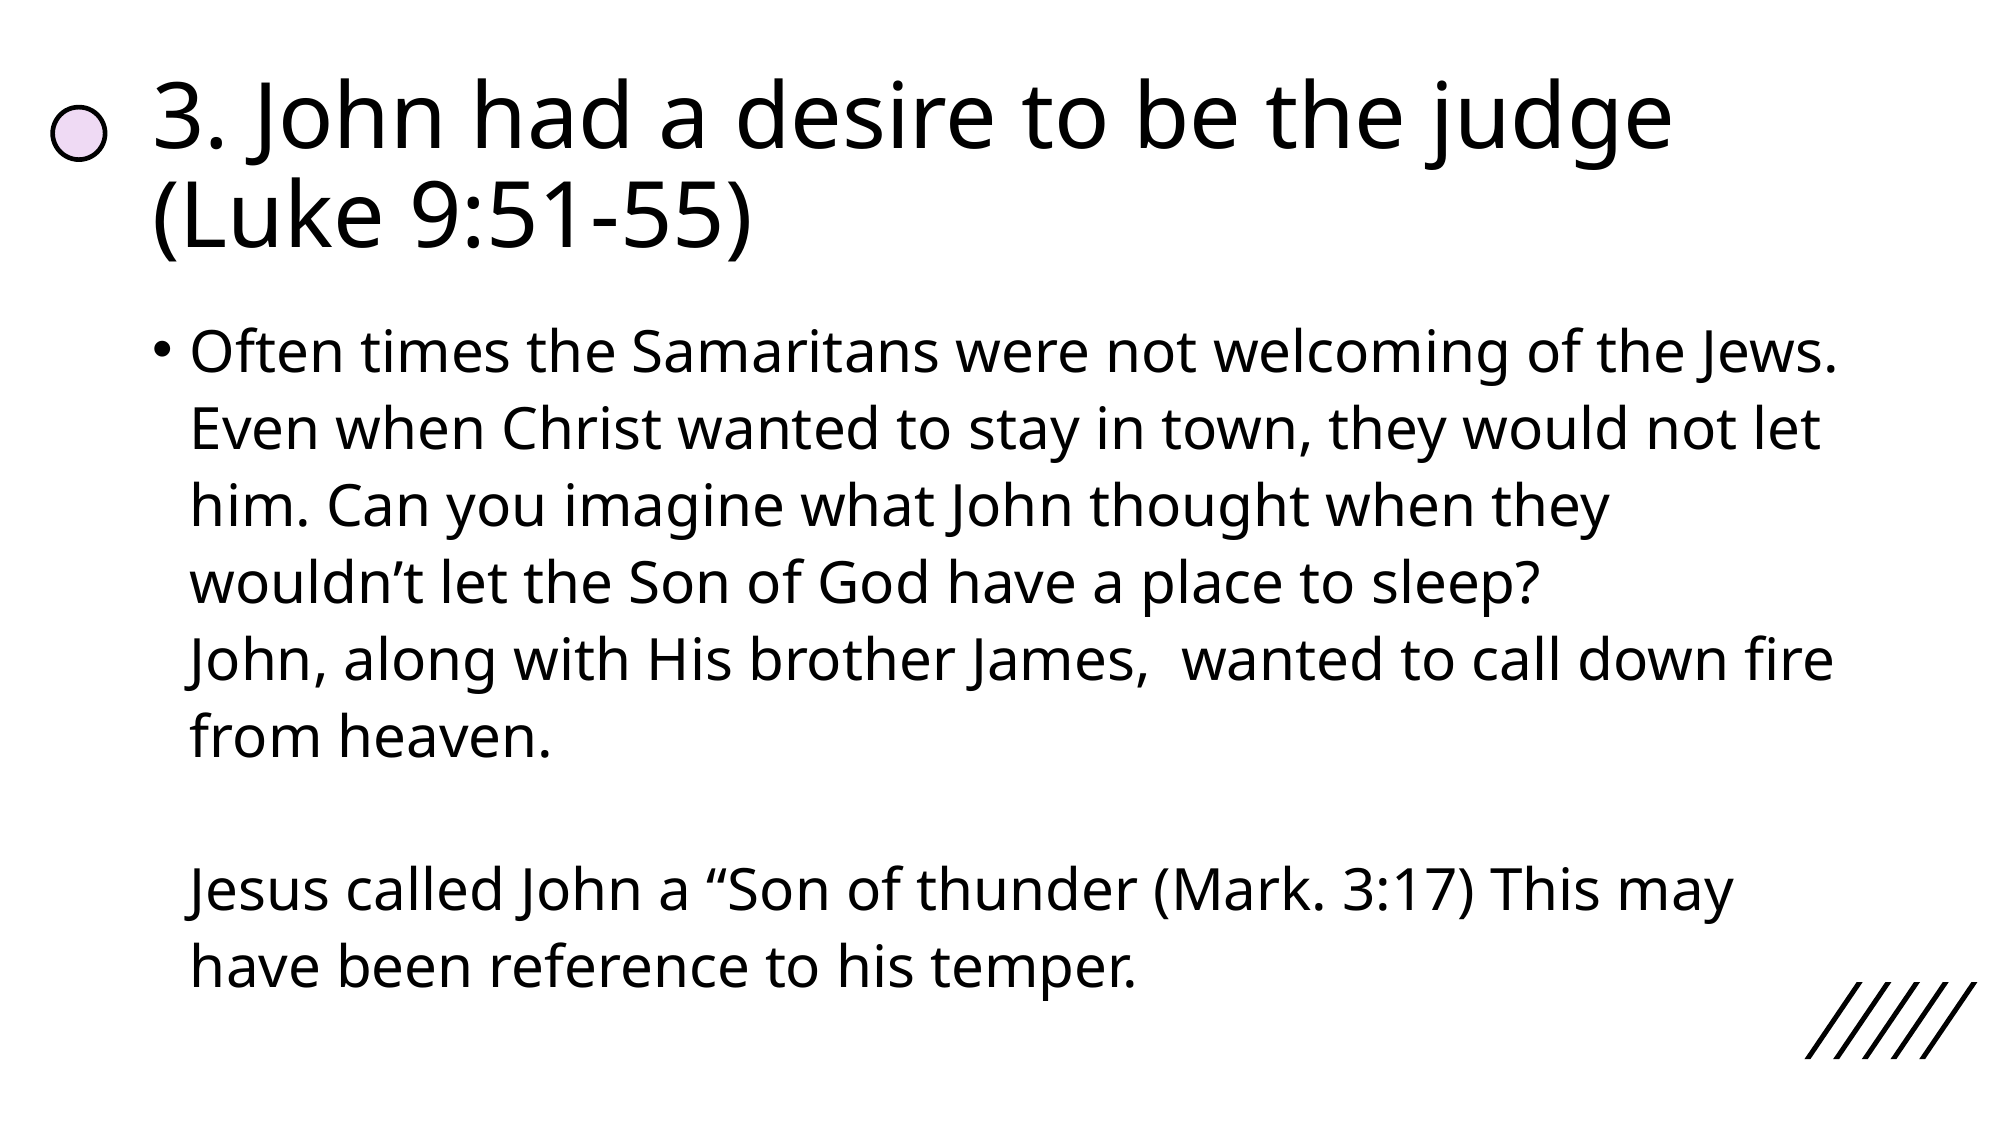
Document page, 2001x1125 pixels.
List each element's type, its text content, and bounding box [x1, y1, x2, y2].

title 3. John had a desire to be the judge (Luke 9:51-55) [137, 59, 1863, 278]
list Often times the Samaritans were not welcoming of the Jews. Even when Christ wanted to stay in town, they would not let him. Can you imagine what John thought when they wouldn’t let the Son of God have a place to sleep? John, along with His brother James, wanted to call down fire from heaven. Jesus called John a “Son of thunder (Mark. 3:17) This may have been reference to his temper. [137, 299, 1863, 1014]
